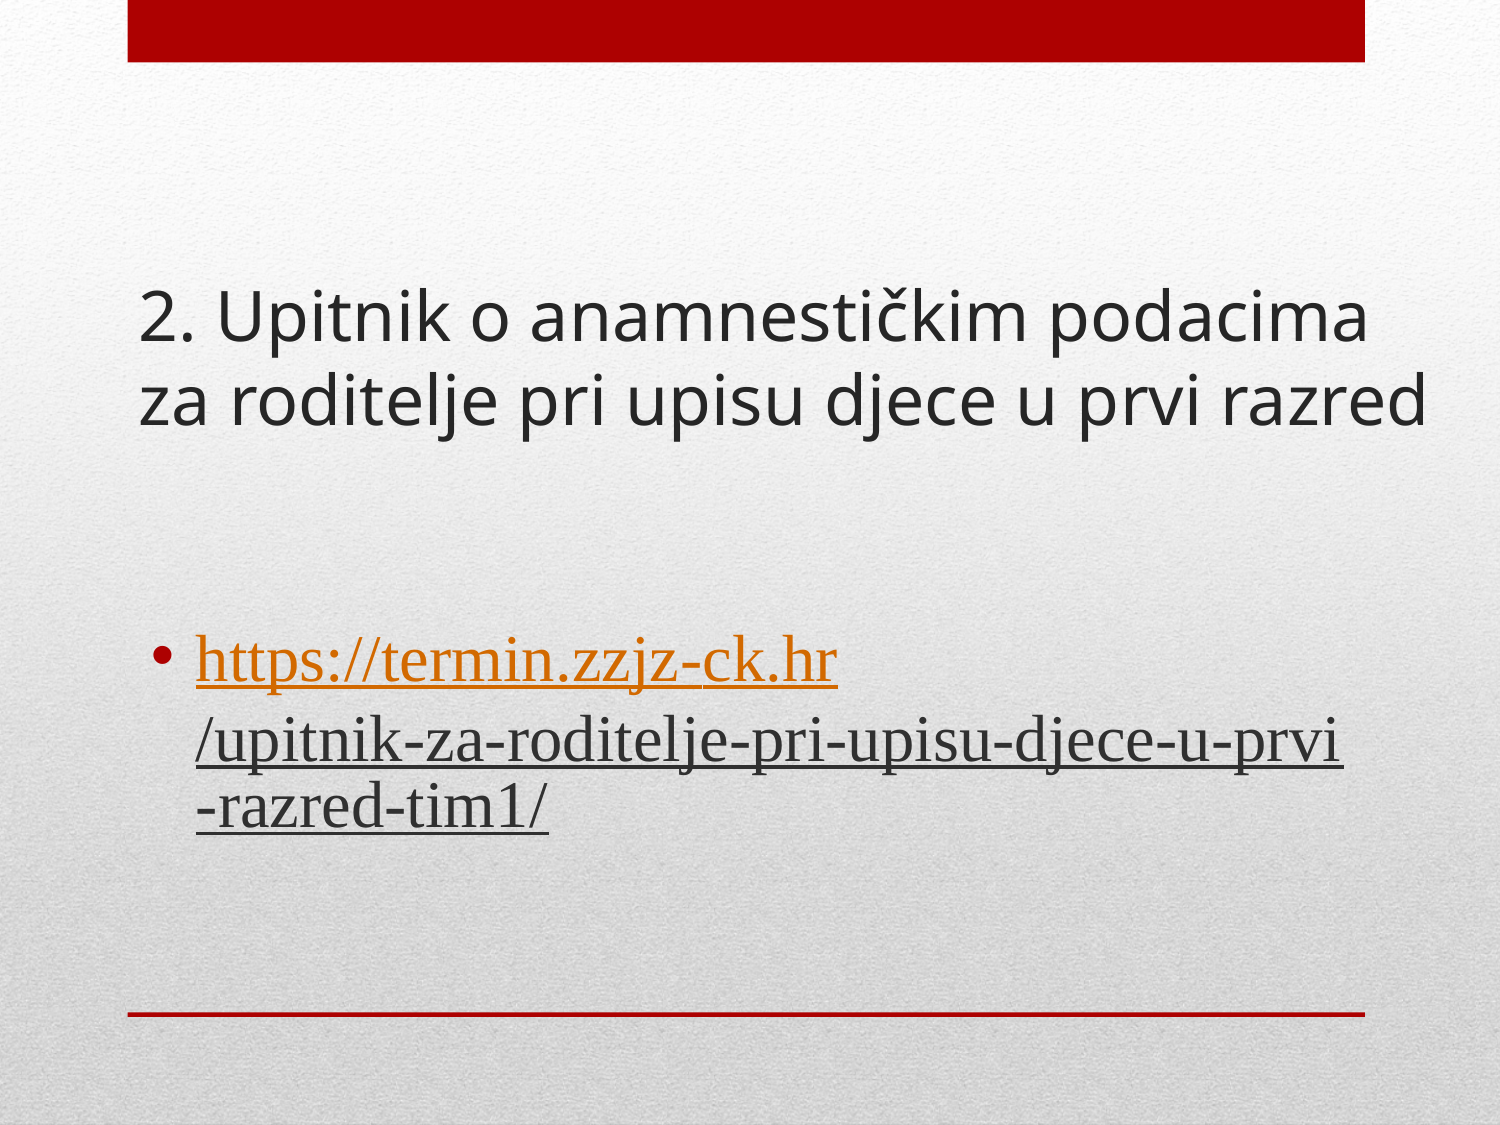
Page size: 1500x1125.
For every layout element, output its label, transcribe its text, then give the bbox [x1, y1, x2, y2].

title 2. Upitnik o anamnestičkim podacima za roditelje pri upisu djece u prvi razred [123, 184, 1447, 447]
list https://termin.zzjz-ck.hr/upitnik-za-roditelje-pri-upisu-djece-u-prvi-razred-tim1/ [135, 420, 1374, 906]
